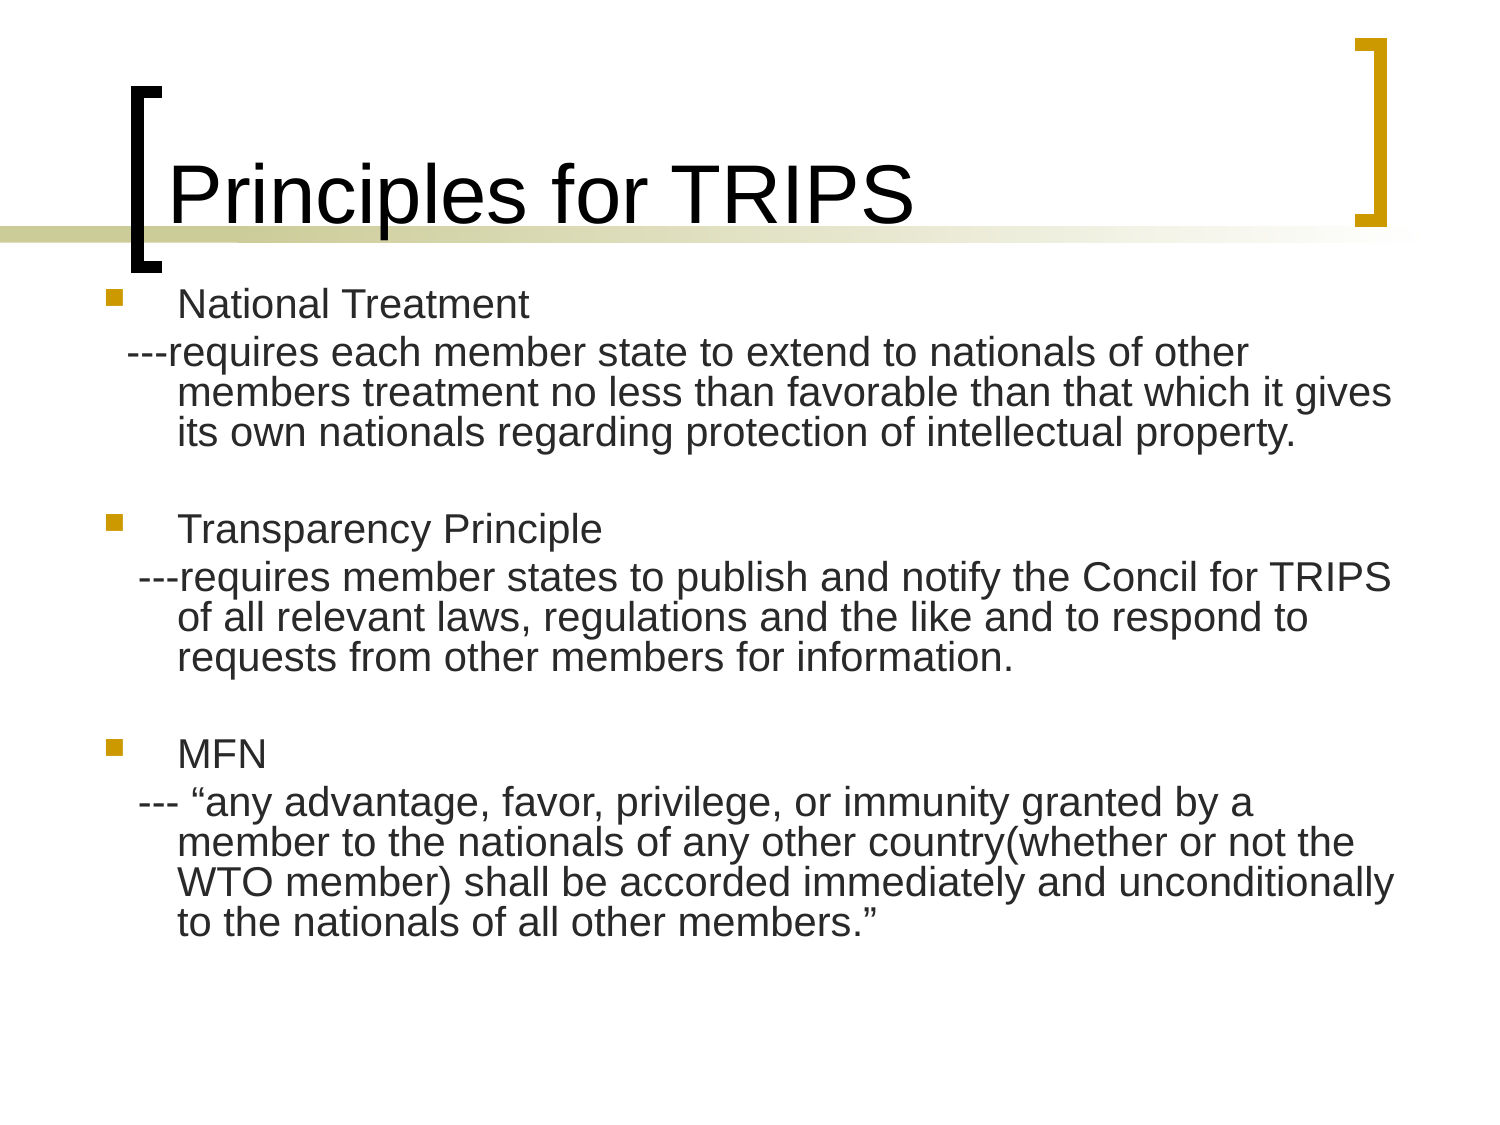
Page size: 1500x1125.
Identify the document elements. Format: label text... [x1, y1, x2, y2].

list National Treatment ---requires each member state to extend to nationals of other members treatment no less than favorable than that which it gives its own nationals regarding protection of intellectual property. Transparency Principle ---requires member states to publish and notify the Concil for TRIPS of all relevant laws, regulations and the like and to respond to requests from other members for information. MFN --- “any advantage, favor, privilege, or immunity granted by a member to the nationals of any other country(whether or not the WTO member) shall be accorded immediately and unconditionally to the nationals of all other members.” [88, 278, 1413, 1059]
title Principles for TRIPS [152, 15, 1328, 248]
